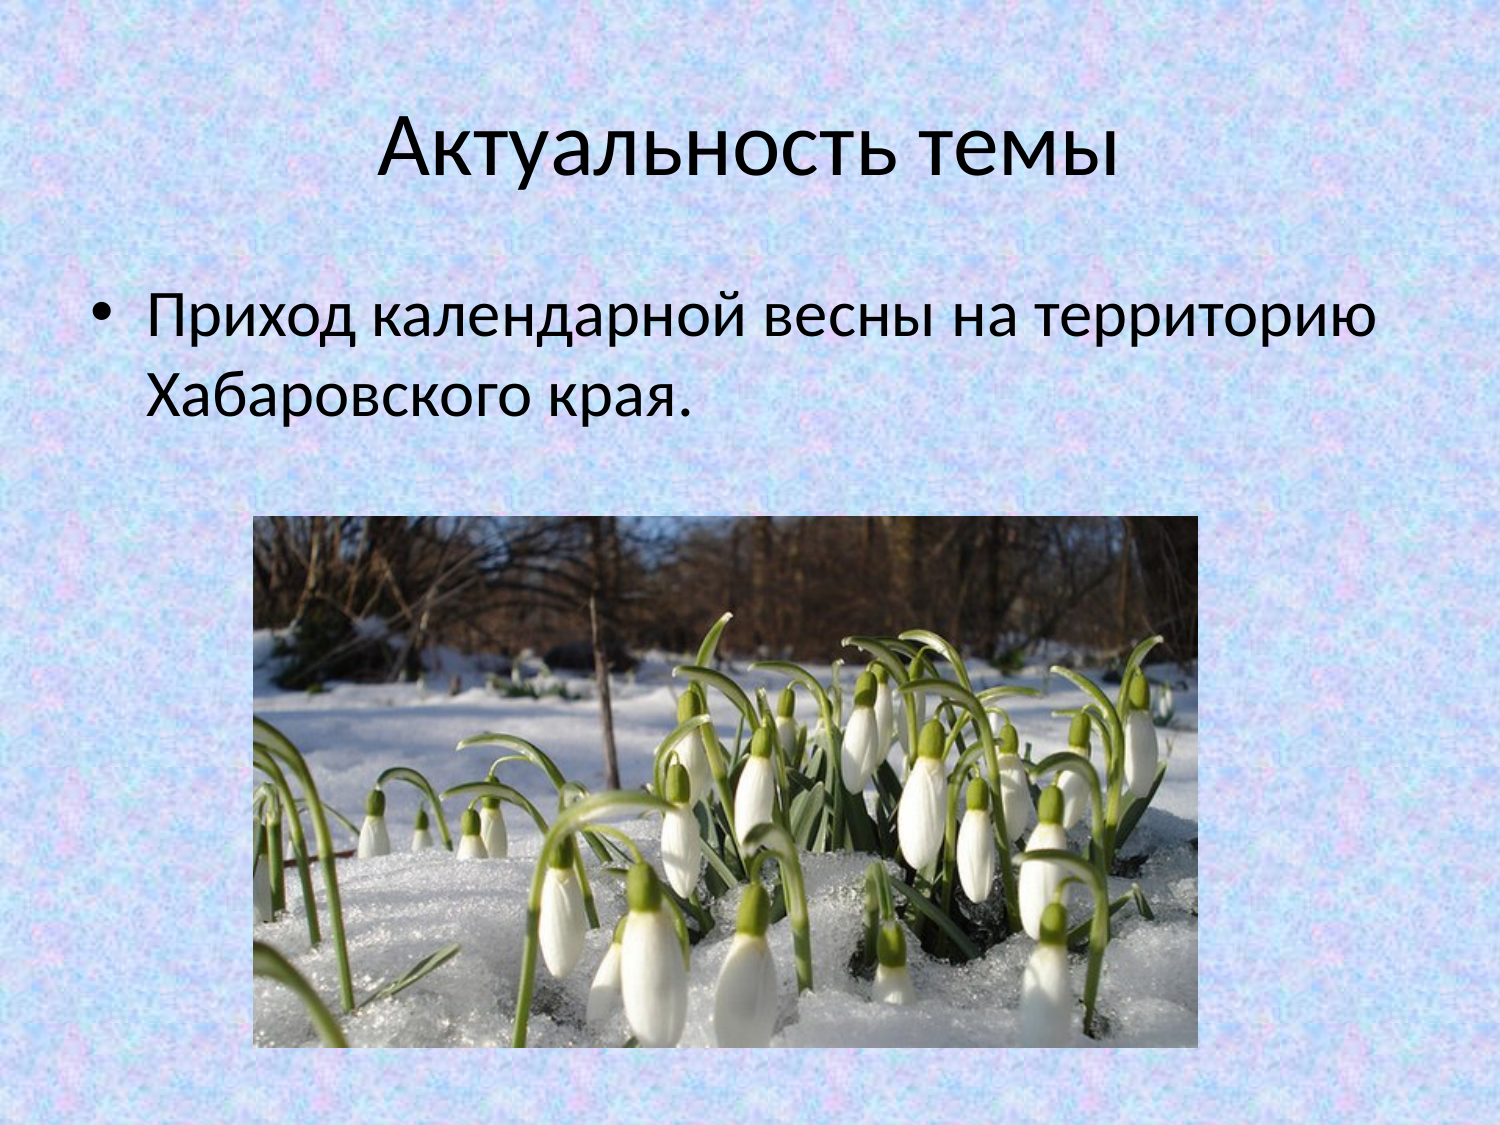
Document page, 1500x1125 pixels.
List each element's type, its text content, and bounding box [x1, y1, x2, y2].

list Приход календарной весны на территорию Хабаровского края. [75, 262, 1425, 1005]
title Актуальность темы [75, 45, 1425, 233]
picture [0, 0, 1500, 1125]
